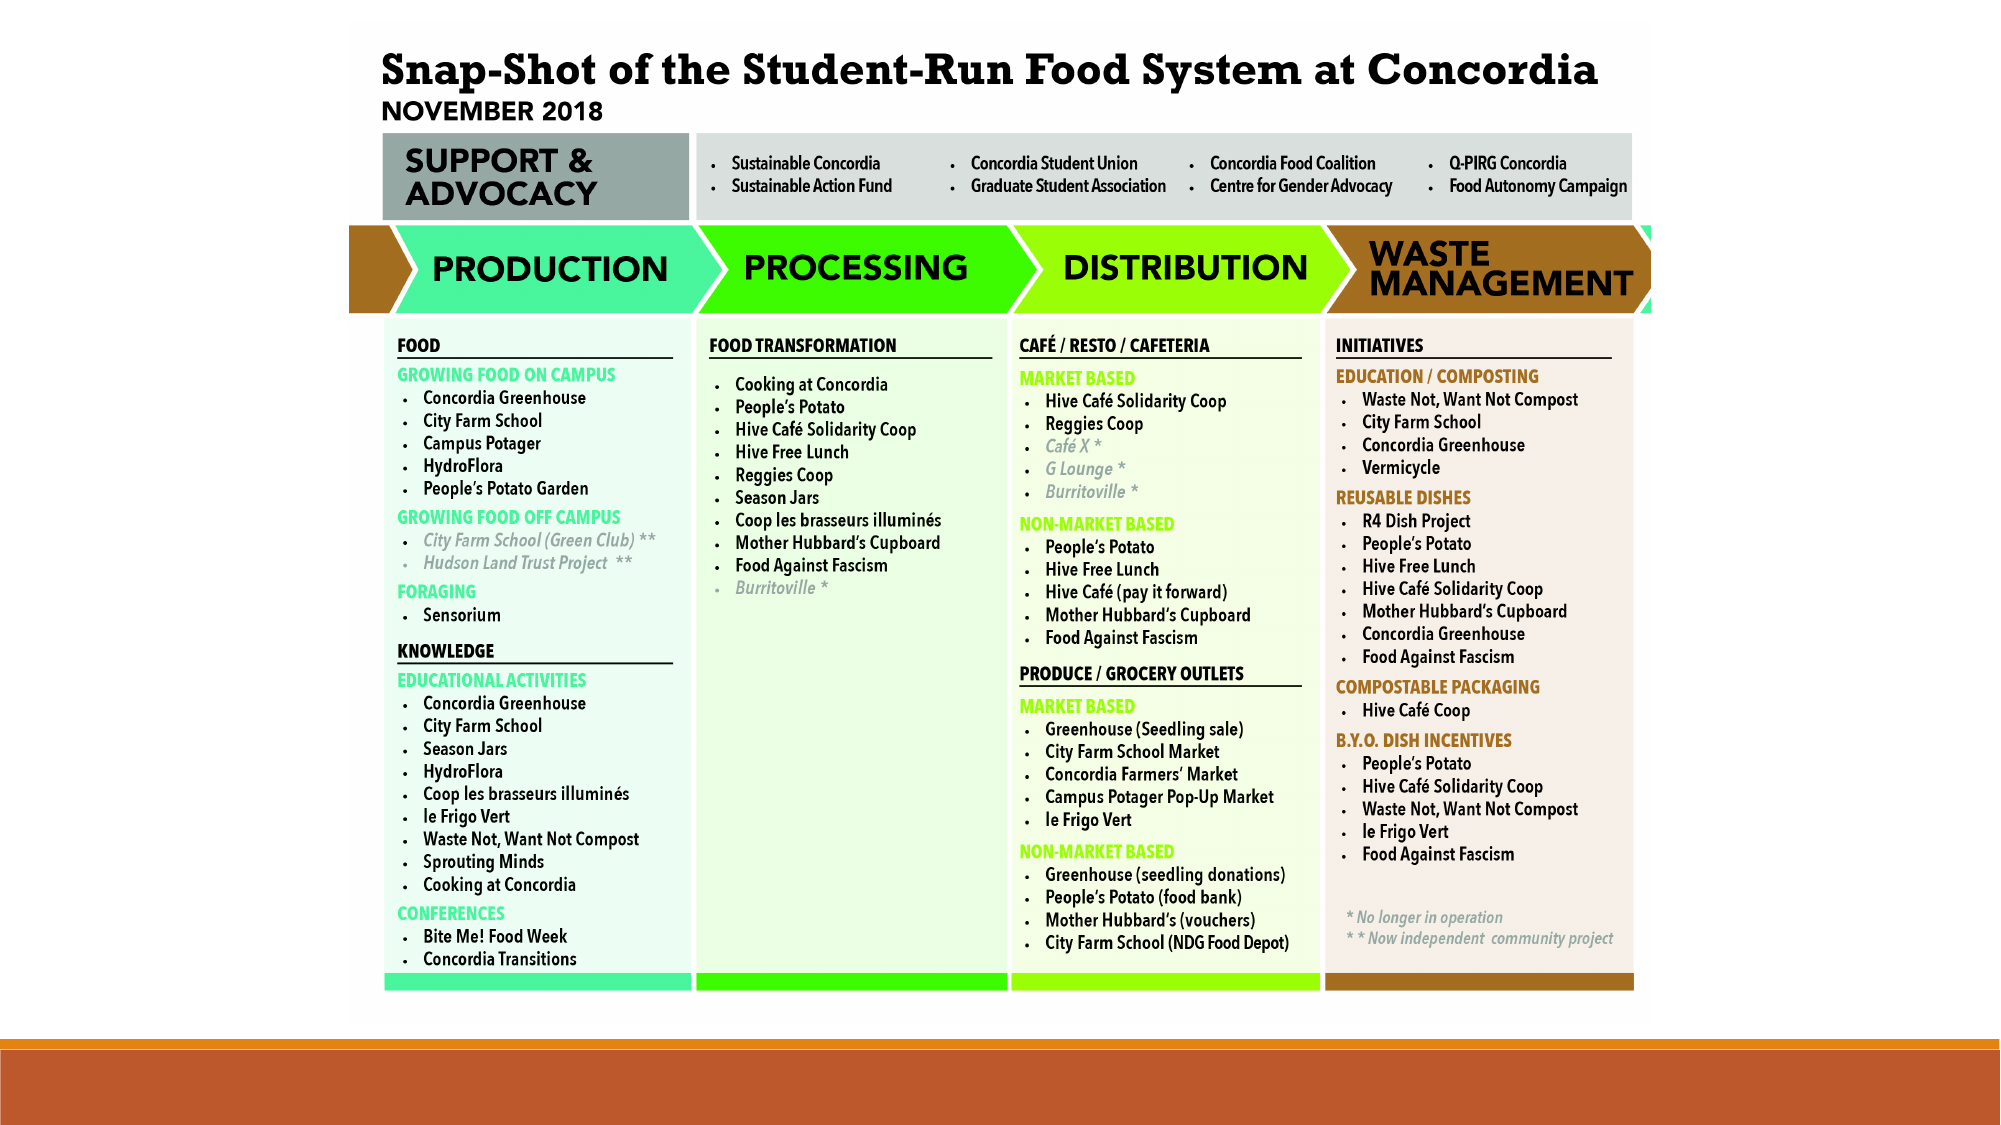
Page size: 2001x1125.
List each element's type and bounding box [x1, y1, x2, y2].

picture [348, 21, 1652, 1025]
